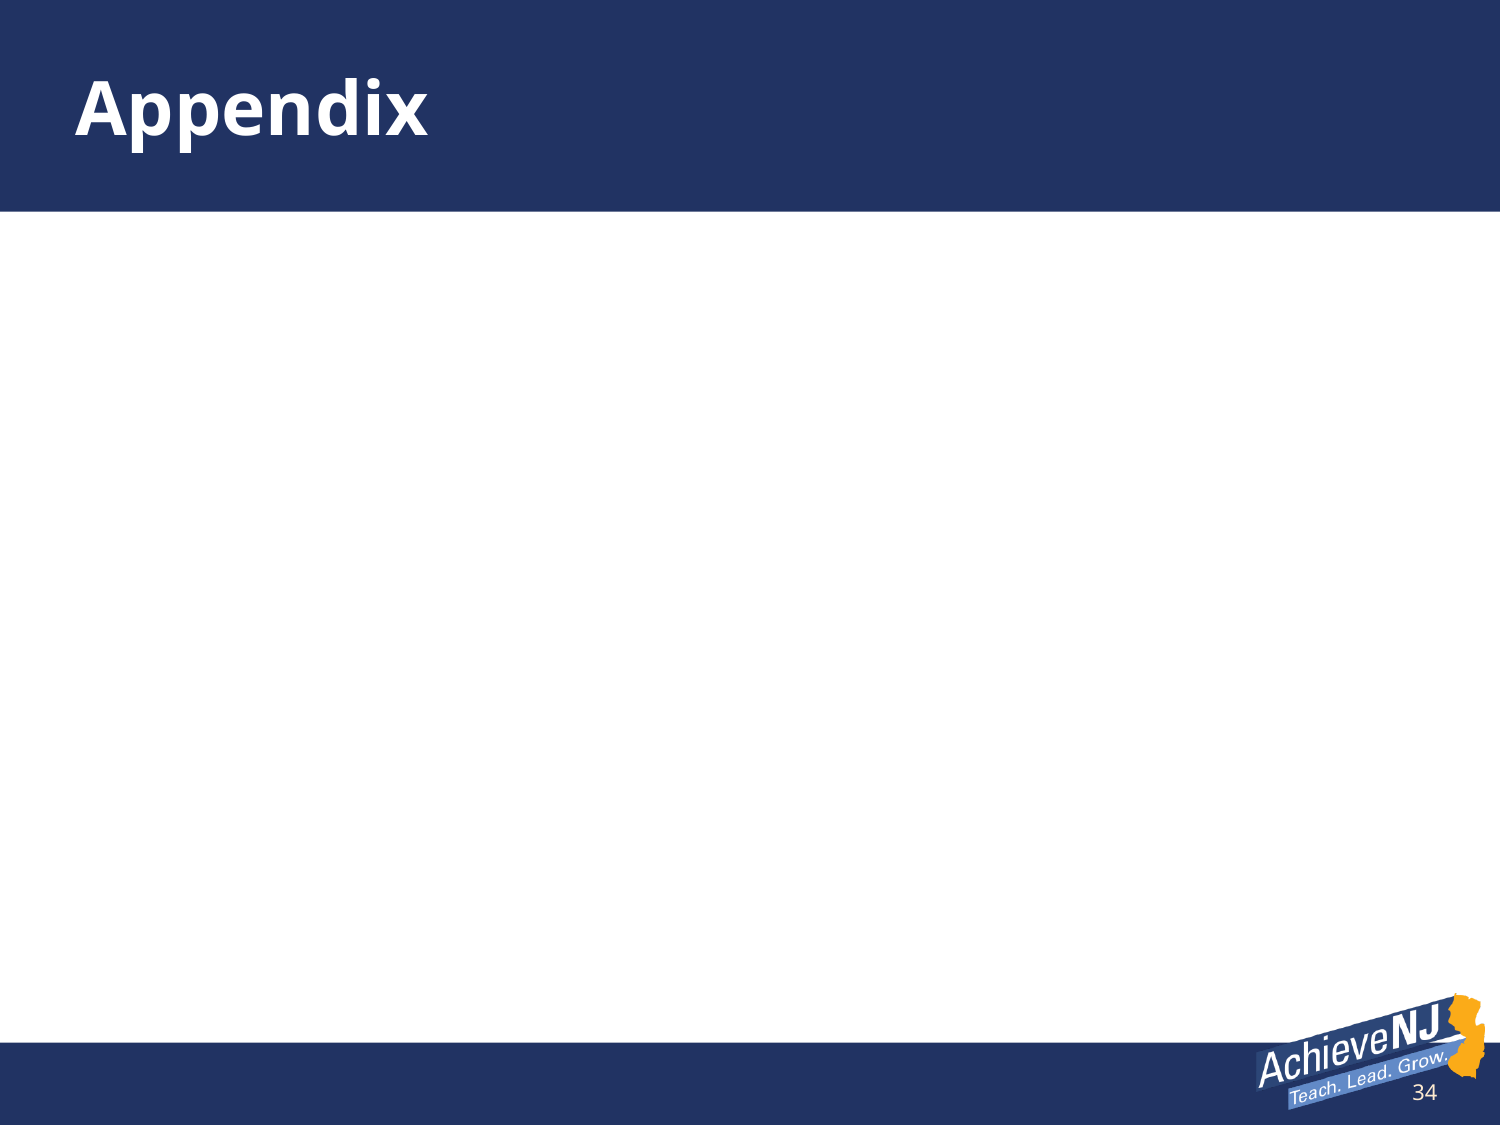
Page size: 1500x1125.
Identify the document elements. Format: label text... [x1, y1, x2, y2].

title Appendix [0, 0, 1500, 212]
picture [1247, 993, 1485, 1110]
